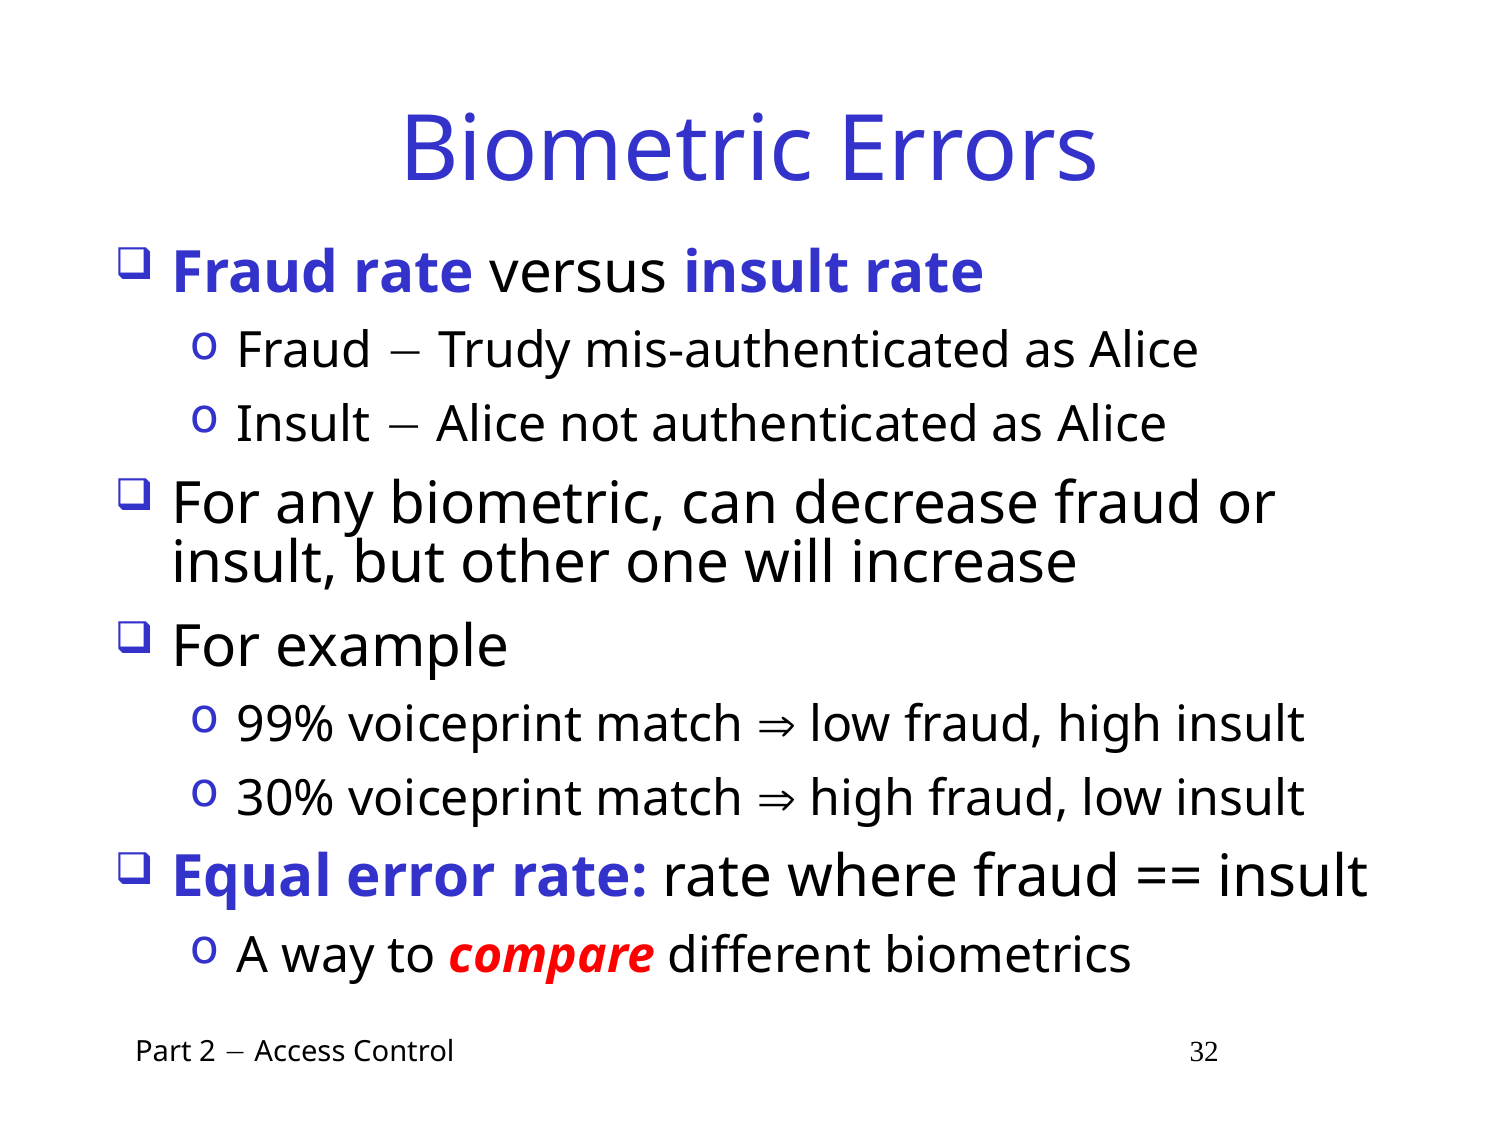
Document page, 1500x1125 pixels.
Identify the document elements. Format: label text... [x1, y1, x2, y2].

list Fraud rate versus insult rate Fraud  Trudy mis-authenticated as Alice Insult  Alice not authenticated as Alice For any biometric, can decrease fraud or insult, but other one will increase For example 99% voiceprint match  low fraud, high insult 30% voiceprint match  high fraud, low insult Equal error rate: rate where fraud == insult A way to compare different biometrics [99, 237, 1438, 1001]
footer Part 2  Access Control 32 [112, 1024, 1401, 1101]
title Biometric Errors [112, 49, 1388, 237]
